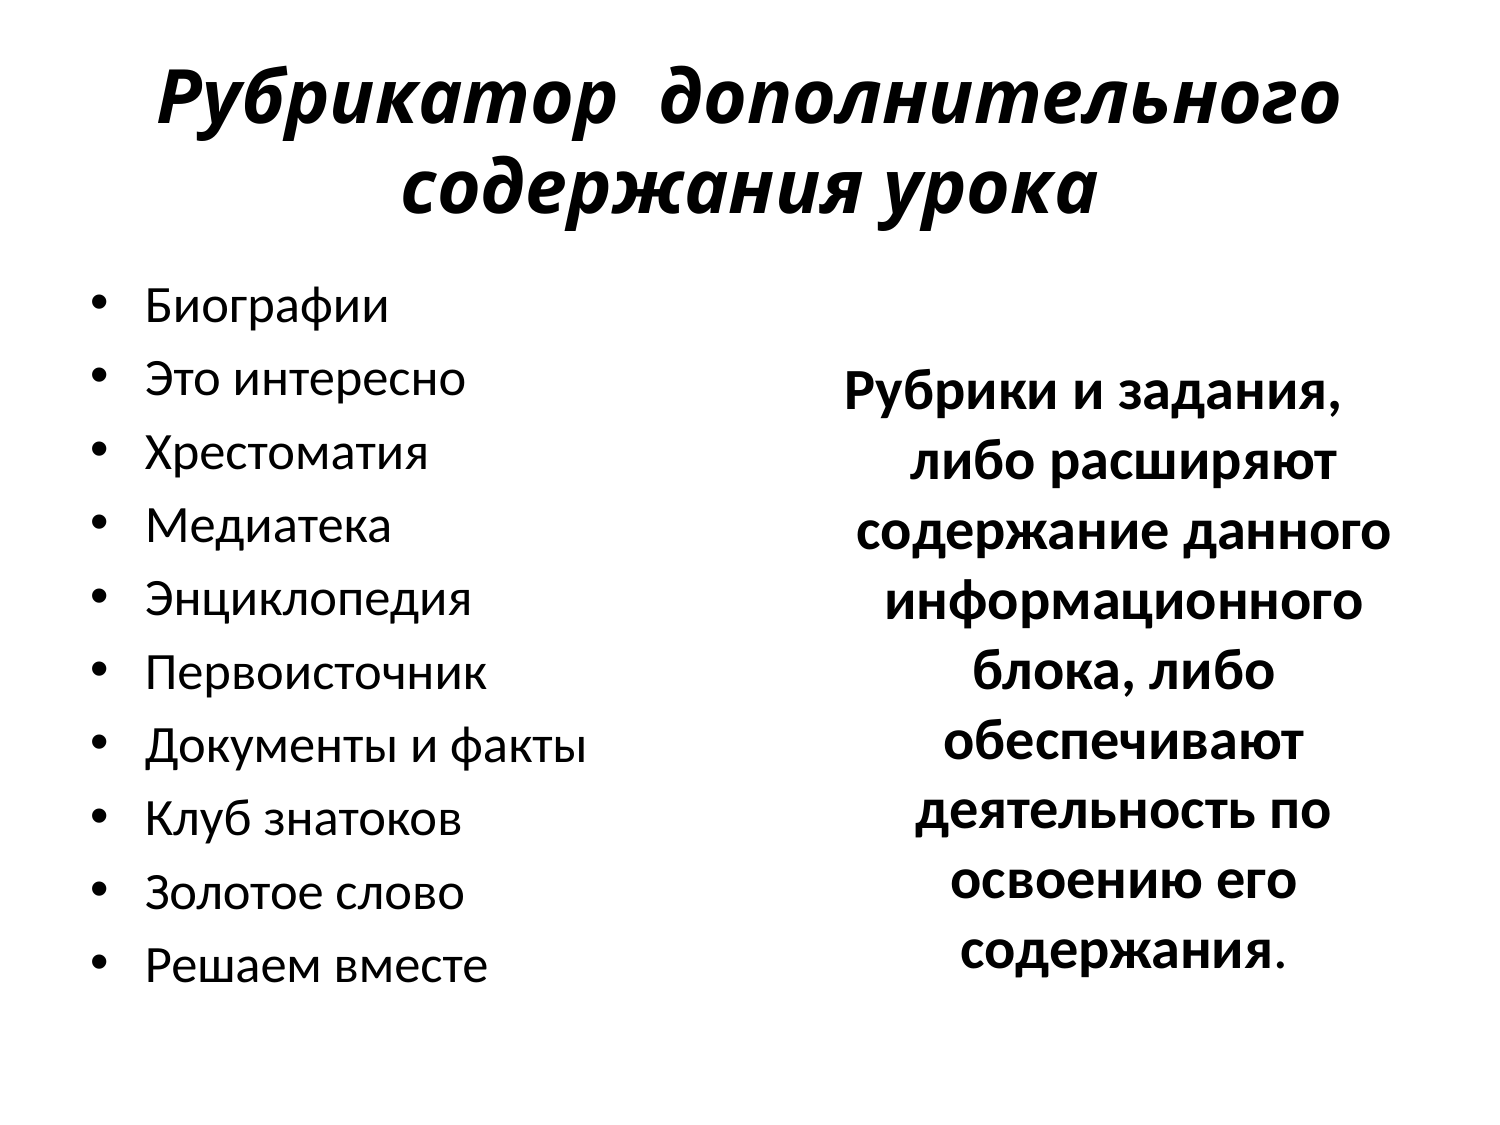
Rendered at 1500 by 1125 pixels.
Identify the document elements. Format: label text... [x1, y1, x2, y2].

list Рубрики и задания, либо расширяют содержание данного информационного блока, либо обеспечивают деятельность по освоению его содержания. [762, 262, 1425, 1005]
list Биографии Это интересно Хрестоматия Медиатека Энциклопедия Первоисточник Документы и факты Клуб знатоков Золотое слово Решаем вместе [75, 262, 738, 1005]
title Рубрикатор дополнительного содержания урока [75, 45, 1425, 233]
